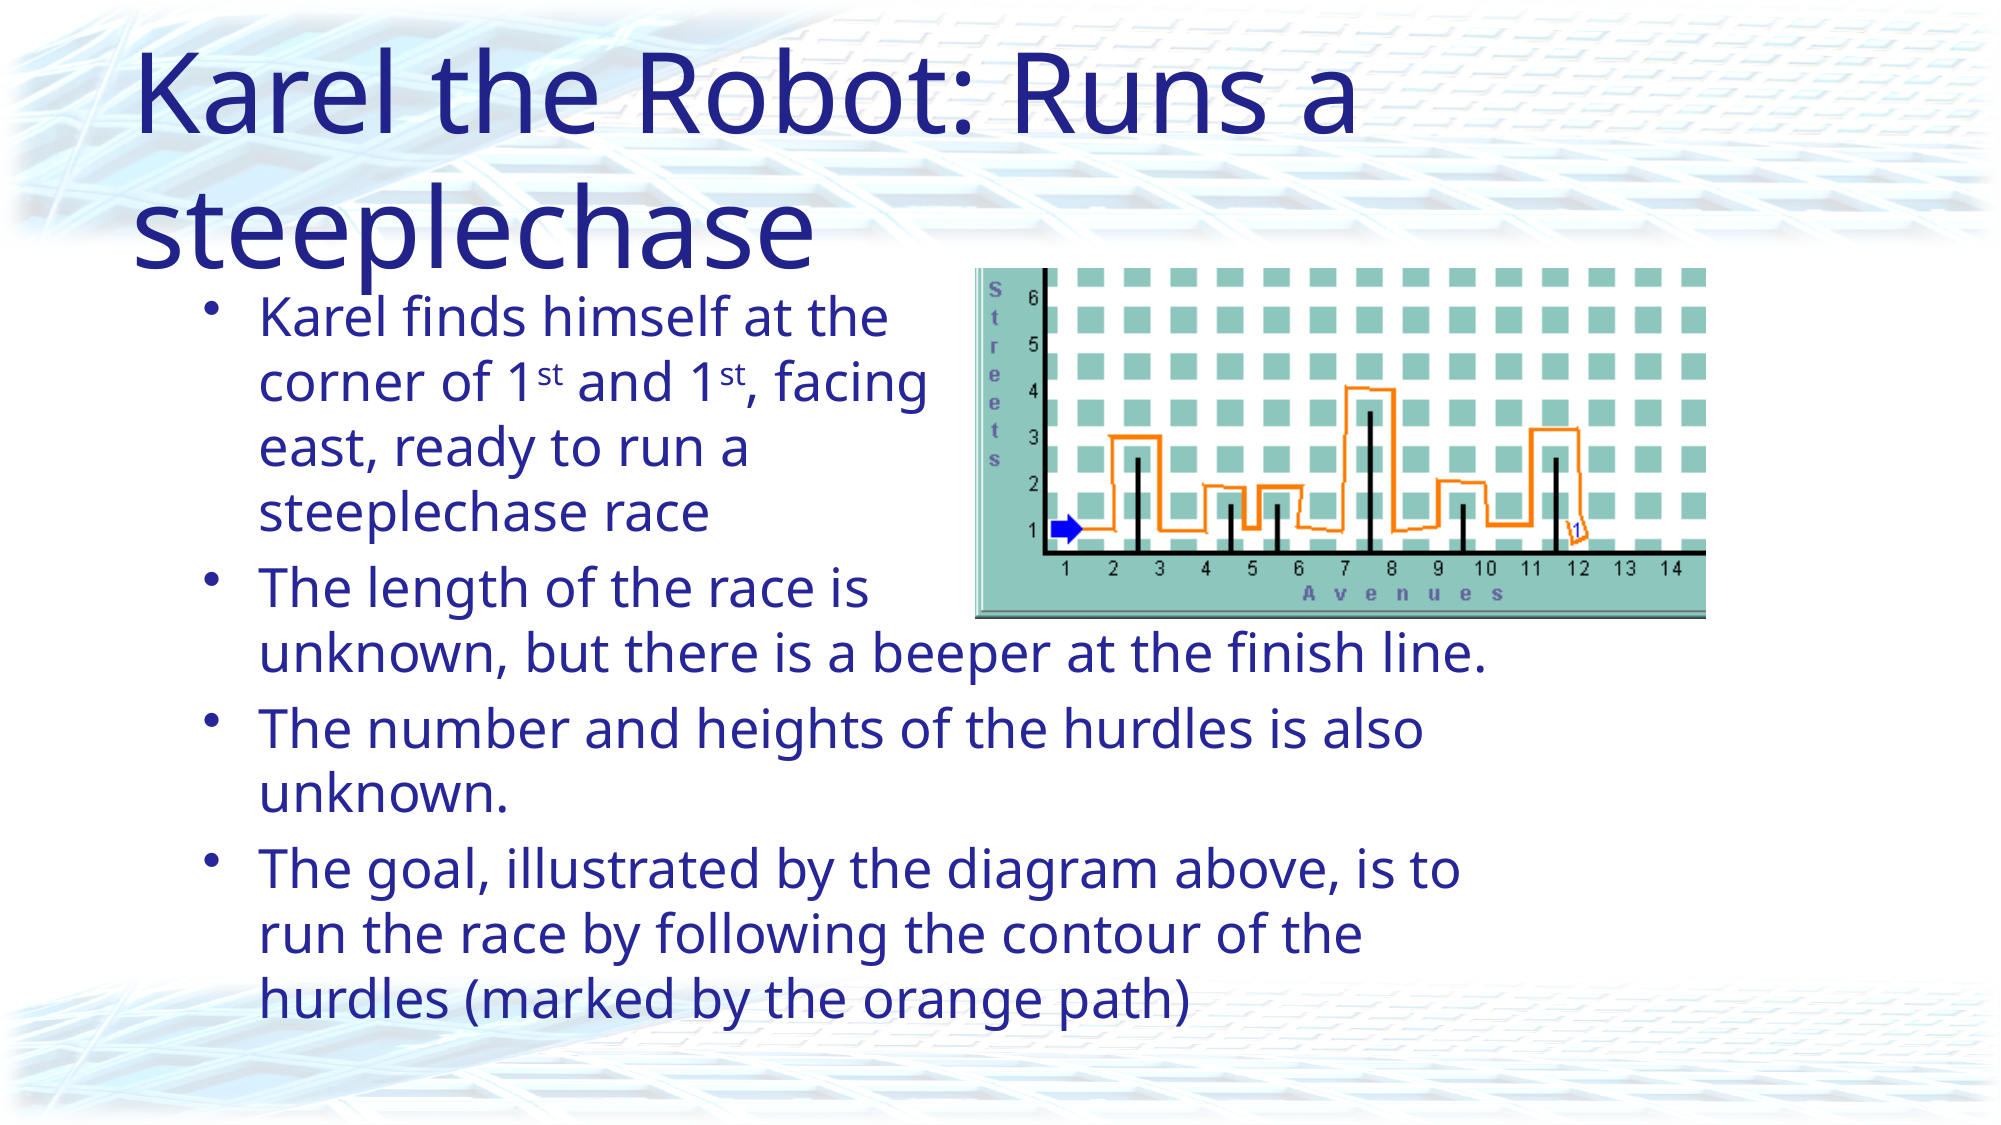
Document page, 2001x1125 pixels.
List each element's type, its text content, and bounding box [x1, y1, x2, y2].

title Karel the Robot: Runs a steeplechase [116, 62, 1884, 250]
picture [974, 268, 1707, 620]
list Karel finds himself at the corner of 1st and 1st, facing east, ready to run a steeplechase race The length of the race is unknown, but there is a beeper at the finish line. The number and heights of the hurdles is also unknown. The goal, illustrated by the diagram above, is to run the race by following the contour of the hurdles (marked by the orange path) [187, 275, 1513, 1088]
